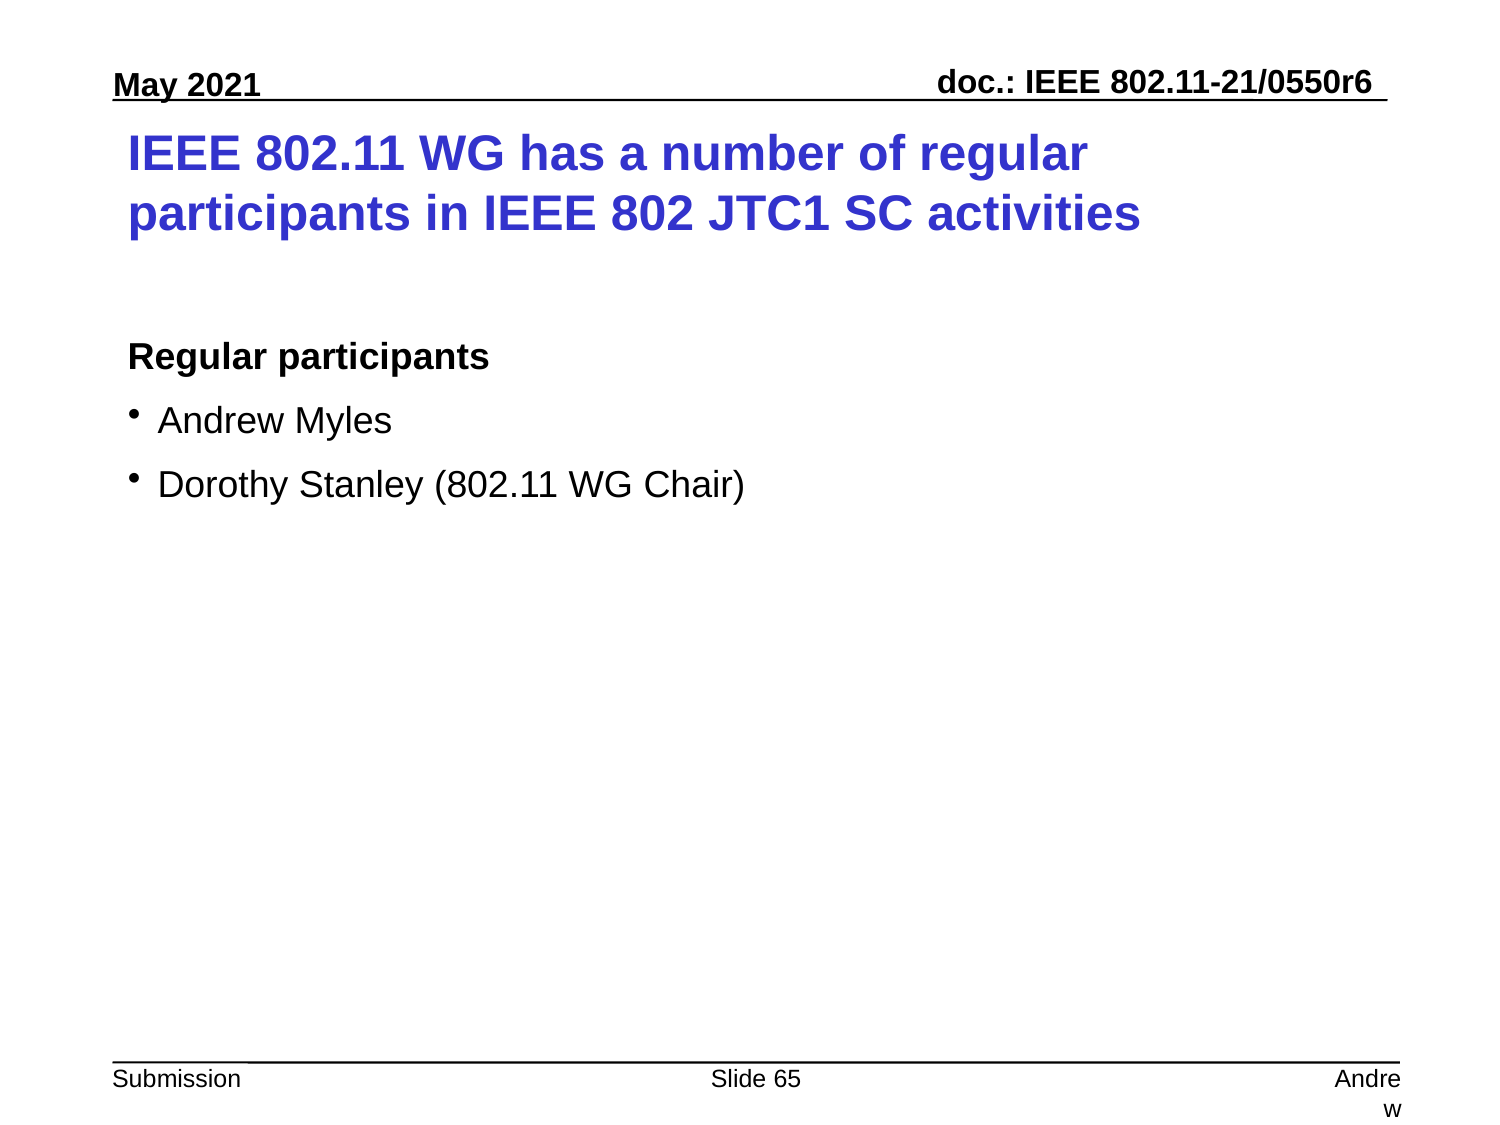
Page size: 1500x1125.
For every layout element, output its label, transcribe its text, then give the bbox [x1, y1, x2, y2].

slide_number Slide 65 [709, 1061, 803, 1093]
list Regular participants Andrew Myles Dorothy Stanley (802.11 WG Chair) [112, 324, 1388, 1000]
title IEEE 802.11 WG has a number of regular participants in IEEE 802 JTC1 SC activities [112, 112, 1388, 288]
footer Andrew Myles, Cisco [1320, 1061, 1402, 1093]
